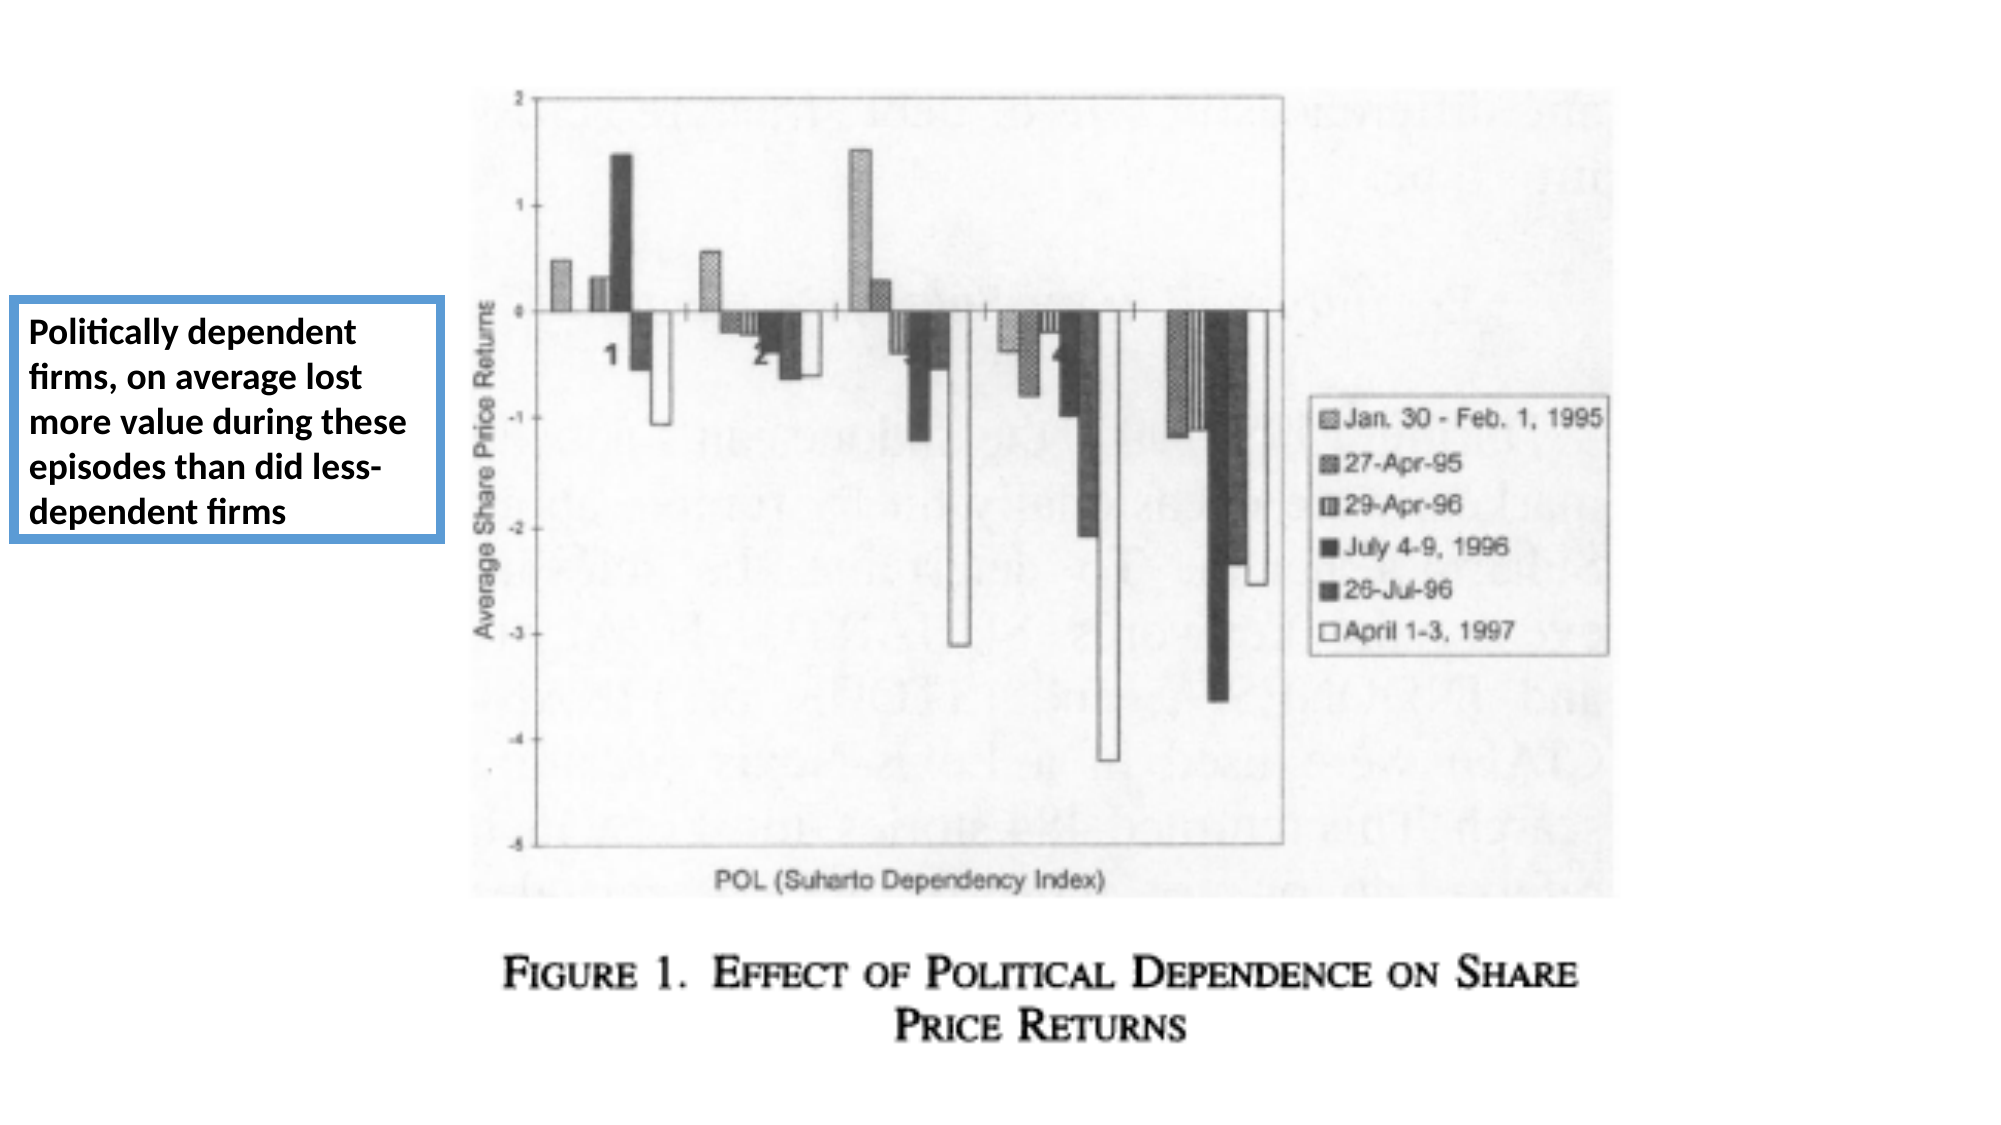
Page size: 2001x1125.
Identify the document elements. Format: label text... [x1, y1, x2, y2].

text_box Politically dependent firms, on average lost more value during these episodes than did less-dependent firms [13, 298, 440, 540]
picture [440, 36, 1641, 1096]
